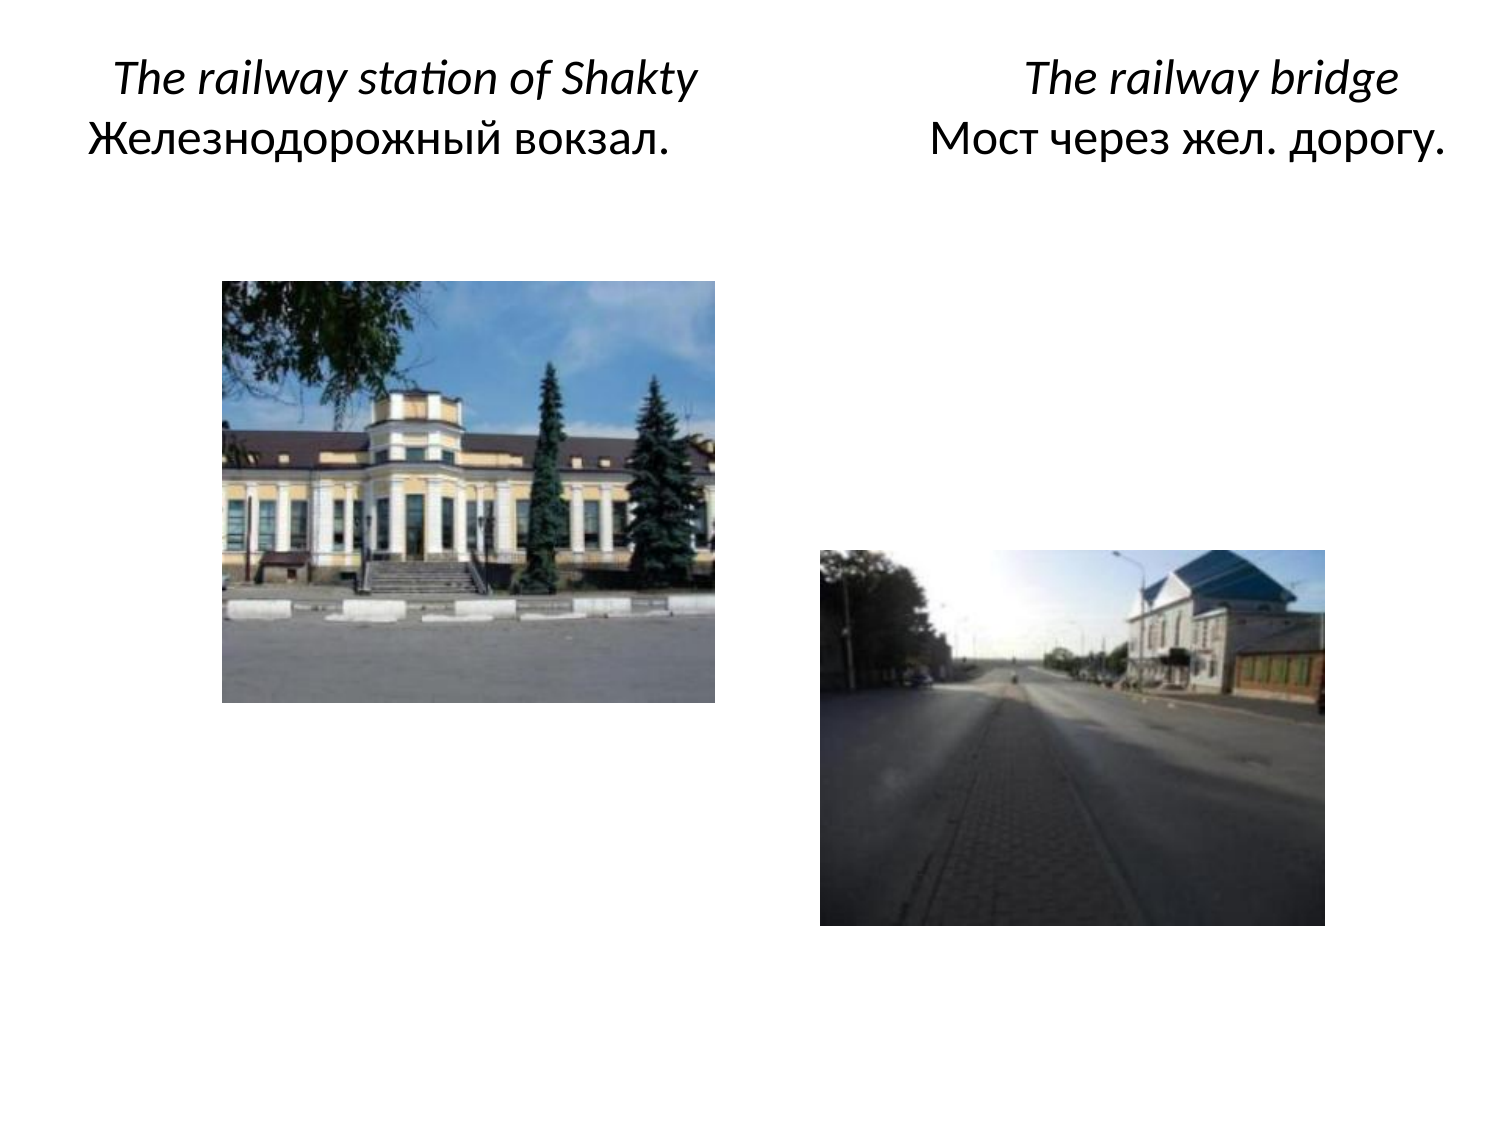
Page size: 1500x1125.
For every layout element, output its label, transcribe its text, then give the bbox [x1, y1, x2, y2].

picture [222, 280, 715, 704]
title The railway station of Shakty The railway bridge Железнодорожный вокзал. Мост через жел. дорогу. [46, 45, 1477, 164]
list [820, 550, 1325, 926]
